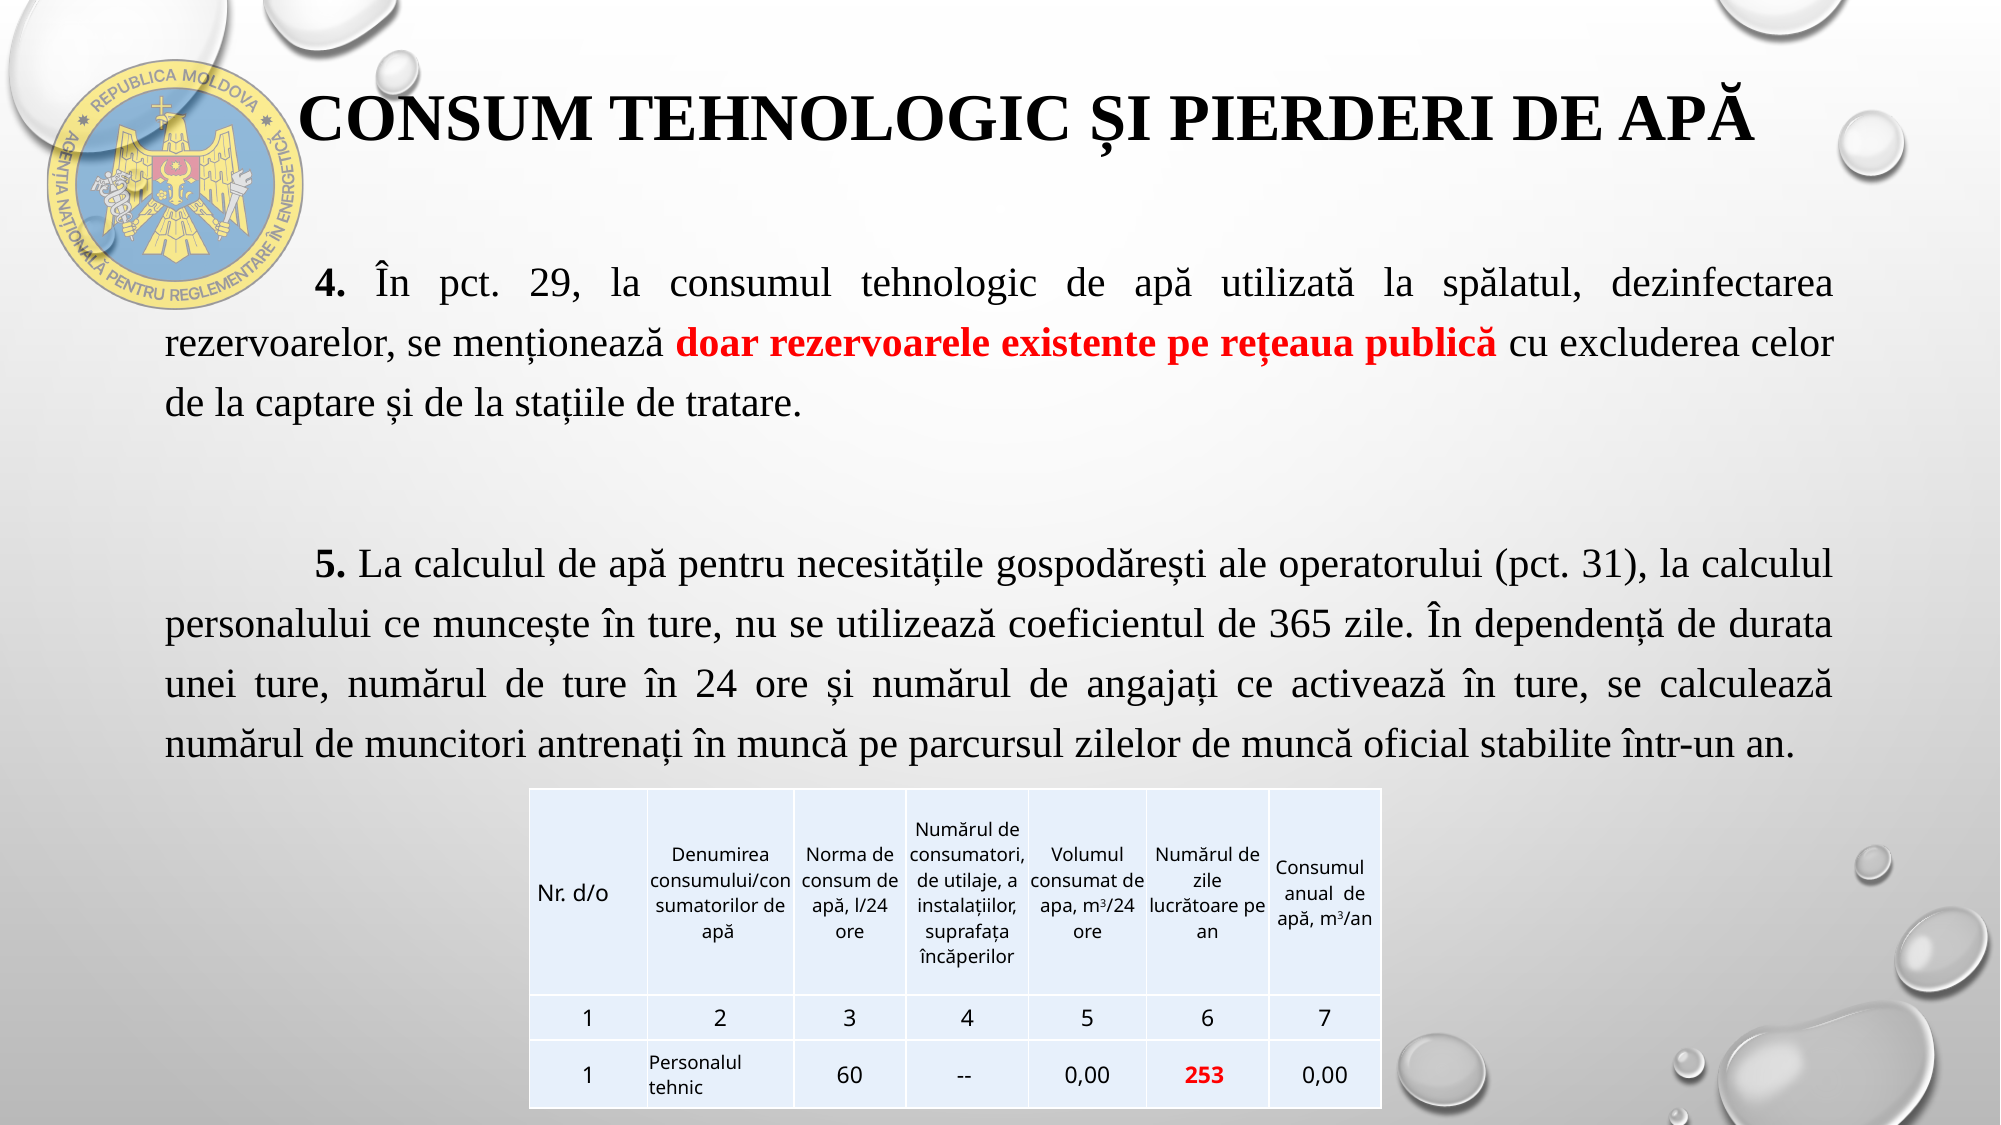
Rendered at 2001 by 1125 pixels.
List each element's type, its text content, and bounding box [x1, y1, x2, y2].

table_header Norma de consum de apă, l/24 ore [795, 790, 905, 994]
table_header Numărul de zile lucrătoare pe an [1147, 790, 1268, 994]
table_cell 7 [1270, 996, 1380, 1039]
table_cell Personalul tehnic [648, 1041, 793, 1107]
picture [0, 0, 2000, 1125]
table_cell 60 [795, 1041, 905, 1107]
table_cell 1 [530, 996, 647, 1039]
table_cell 5 [1029, 996, 1146, 1039]
table_cell 3 [795, 996, 905, 1039]
table_cell 1 [530, 1041, 647, 1107]
table_cell 6 [1147, 996, 1268, 1039]
list 4. În pct. 29, la consumul tehnologic de apă utilizată la spălatul, dezinfectarea rezervoarelor, se menționează doar rezervoarele existente pe rețeaua publică cu excluderea celor de la captare și de la stațiile de tratare. 5. La calculul de apă pentru necesitățile gospodărești ale operatorului (pct. 31), la calculul personalului ce muncește în ture, nu se utilizează coeficientul de 365 zile. În dependență de durata unei ture, numărul de ture în 24 ore și numărul de angajați ce activează în ture, se calculează numărul de muncitori antrenați în muncă pe parcursul zilelor de muncă oficial stabilite într-un an. [149, 236, 1850, 1058]
table_header Numărul de consumatori, de utilaje, a instalațiilor, suprafața încăperilor [907, 790, 1028, 994]
table_header Volumul consumat de apa, m3/24 ore [1029, 790, 1146, 994]
table_cell 2 [648, 996, 793, 1039]
table_cell -- [907, 1041, 1028, 1107]
table_cell 0,00 [1029, 1041, 1146, 1107]
title Consum tehnologic și pierderi de apă [203, 51, 1851, 186]
table_cell 253 [1147, 1041, 1268, 1107]
table_cell 4 [907, 996, 1028, 1039]
table_header Nr. d/o [530, 790, 647, 994]
table_header Denumirea consumului/consumatorilor de apă [648, 790, 793, 994]
table_cell 0,00 [1270, 1041, 1380, 1107]
table_header Consumul anual de apă, m3/an [1270, 790, 1380, 994]
